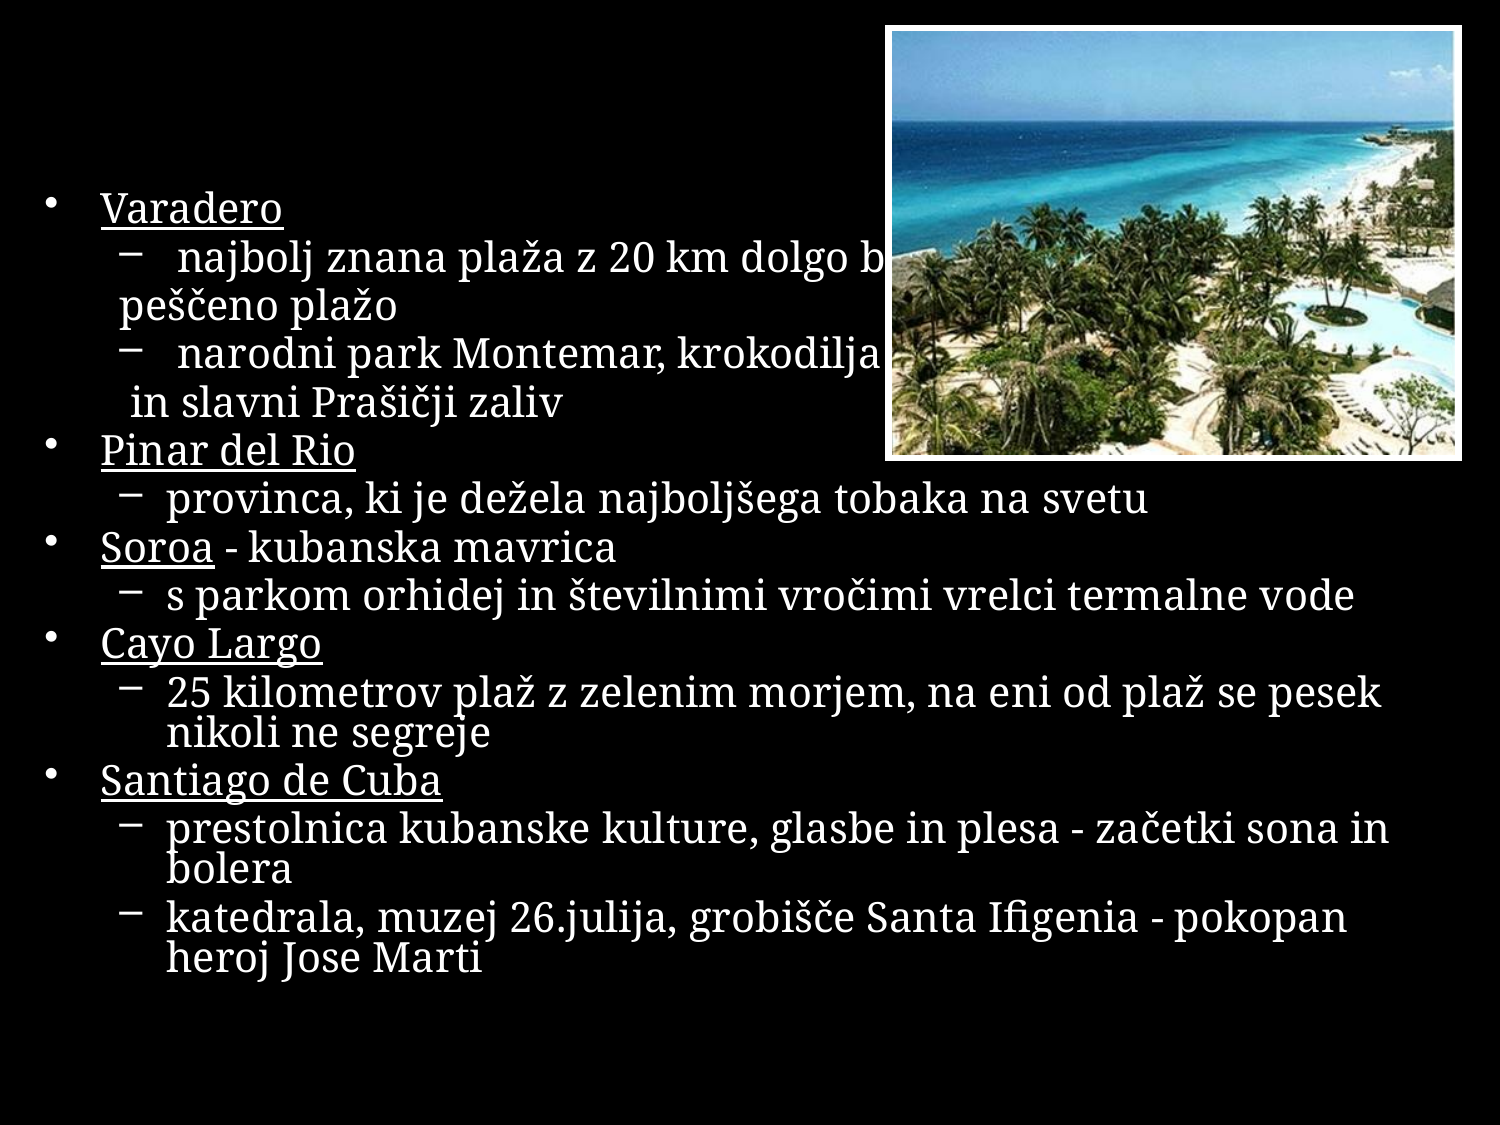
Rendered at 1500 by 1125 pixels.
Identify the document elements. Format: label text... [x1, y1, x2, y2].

list Varadero najbolj znana plaža z 20 km dolgo belo peščeno plažo narodni park Montemar, krokodilja farma in slavni Prašičji zaliv Pinar del Rio provinca, ki je dežela najboljšega tobaka na svetu Soroa - kubanska mavrica s parkom orhidej in številnimi vročimi vrelci termalne vode Cayo Largo 25 kilometrov plaž z zelenim morjem, na eni od plaž se pesek nikoli ne segreje Santiago de Cuba prestolnica kubanske kulture, glasbe in plesa - začetki sona in bolera katedrala, muzej 26.julija, grobišče Santa Ifigenia - pokopan heroj Jose Marti [29, 184, 1471, 1125]
picture [891, 30, 1456, 455]
